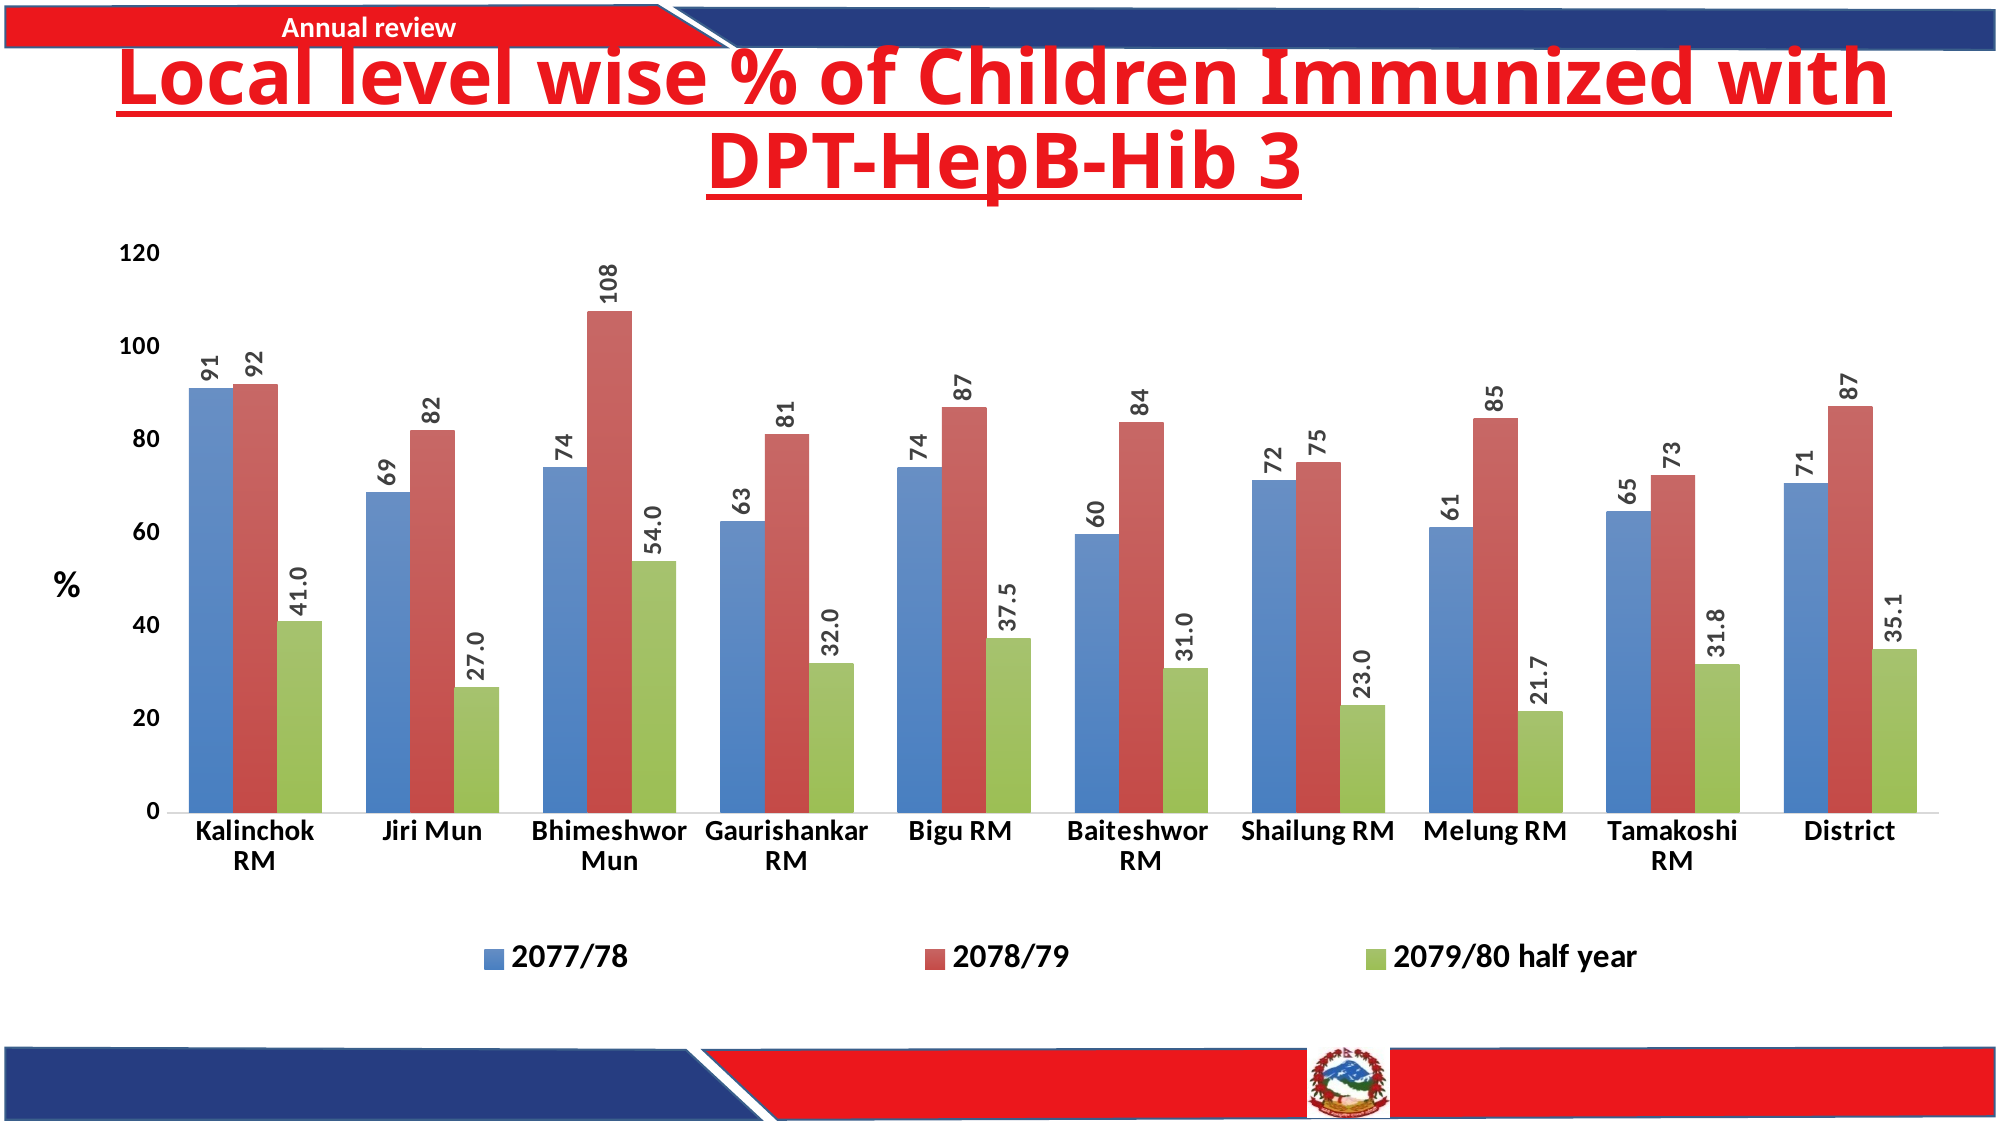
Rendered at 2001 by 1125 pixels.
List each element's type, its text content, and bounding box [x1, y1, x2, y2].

chart [66, 200, 1970, 1026]
picture [1307, 1047, 1390, 1118]
text_box % [38, 552, 66, 613]
title Local level wise % of Children Immunized with DPT-HepB-Hib 3 [38, 64, 1971, 179]
